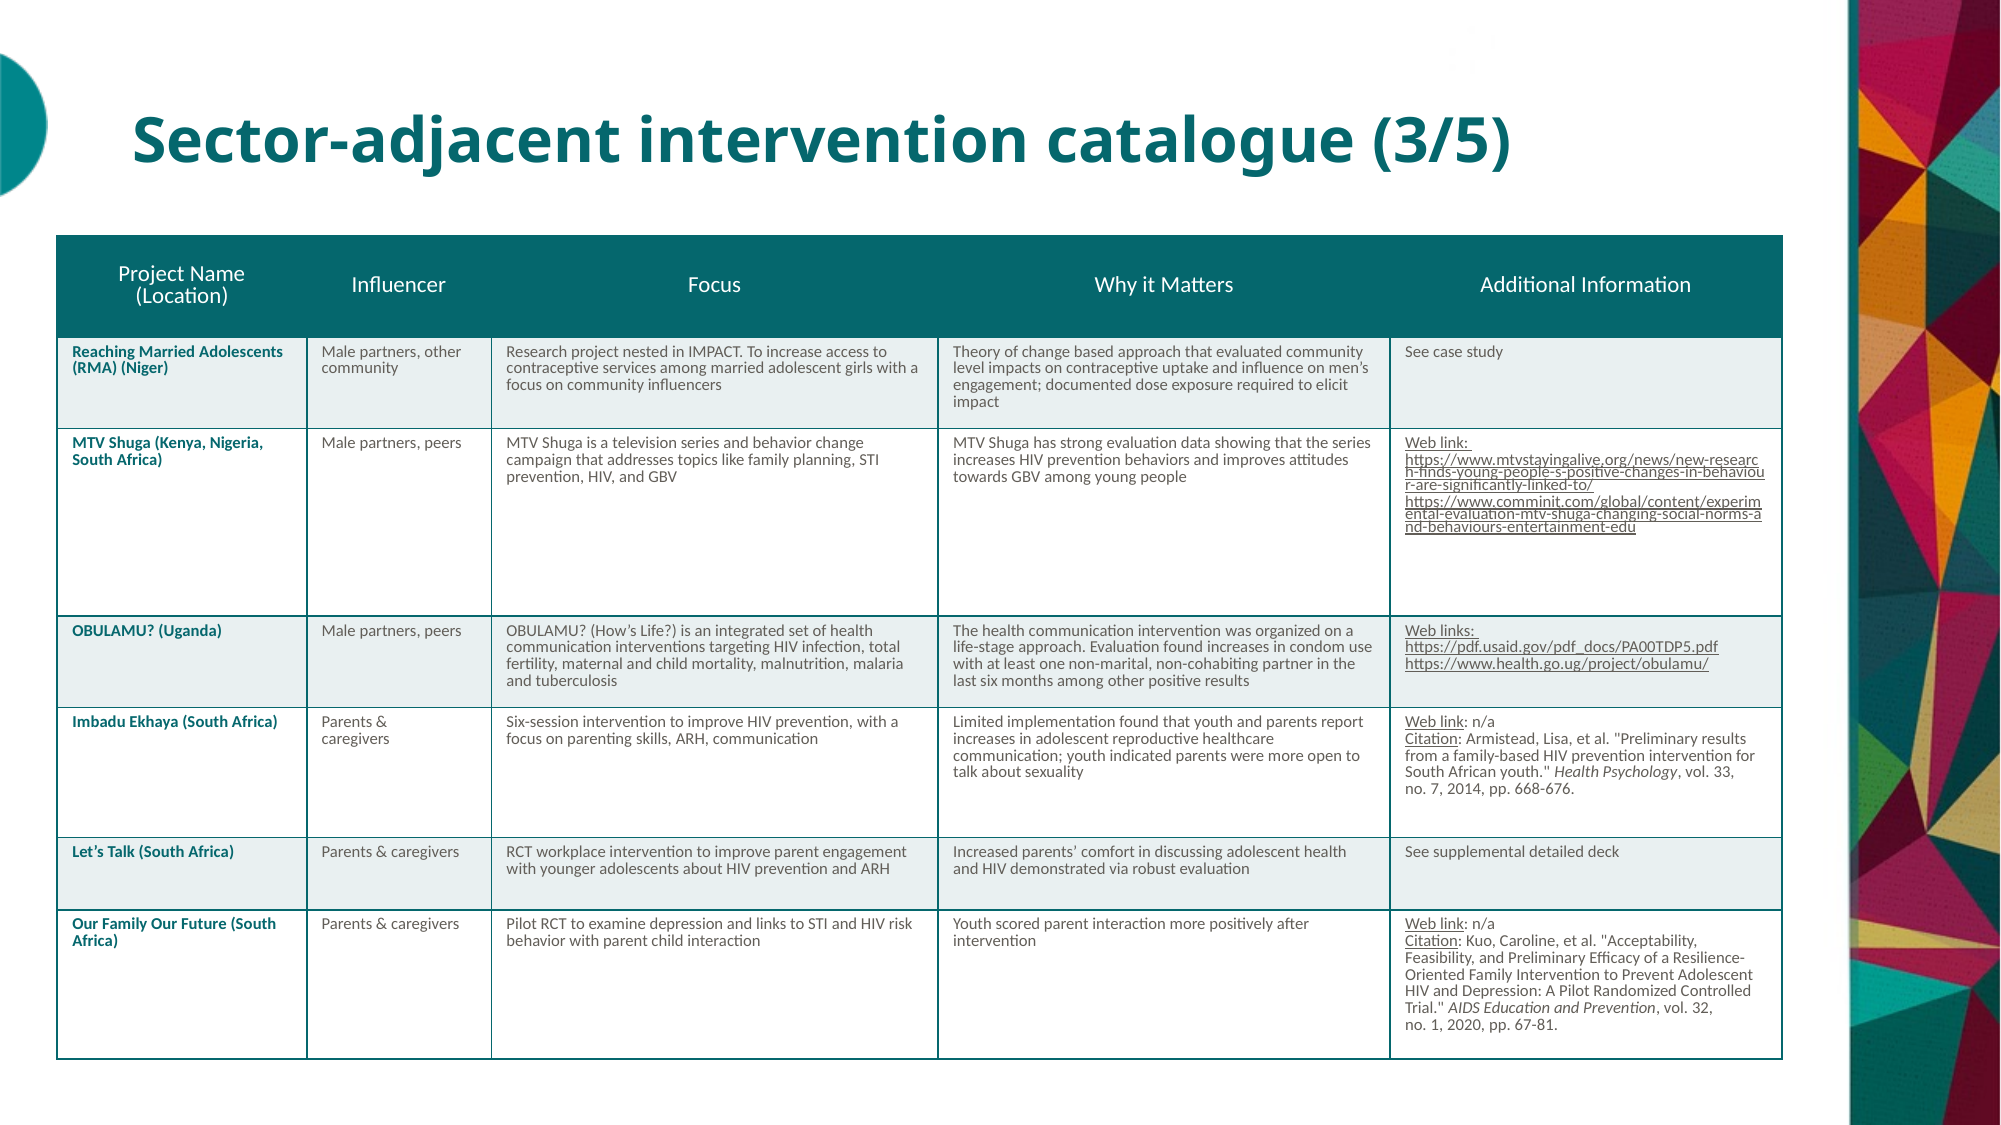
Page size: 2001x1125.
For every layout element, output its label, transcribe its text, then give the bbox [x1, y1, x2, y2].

table_cell OBULAMU? (Uganda) [58, 617, 306, 707]
table_cell Imbadu Ekhaya (South Africa) [58, 708, 306, 837]
table_header Focus [492, 237, 937, 336]
table_cell Parents & caregivers [308, 708, 491, 837]
table_cell Youth scored parent interaction more positively after intervention [939, 911, 1389, 1058]
table_cell MTV Shuga is a television series and behavior change campaign that addresses topics like family planning, STI prevention, HIV, and GBV [492, 429, 937, 615]
table_cell Web link: https://www.mtvstayingalive.org/news/new-research-finds-young-people-s-positive-changes-in-behaviour-are-significantly-linked-to/ https://www.comminit.com/global/content/experimental-evaluation-mtv-shuga-changing-social-norms-and-behaviours-entertainment-edu [1391, 429, 1781, 615]
table_header Why it Matters [939, 237, 1389, 336]
table_cell Pilot RCT to examine depression and links to STI and HIV risk behavior with parent child interaction [492, 911, 937, 1058]
table_header Additional Information [1391, 237, 1781, 336]
table_cell Parents & caregivers [308, 838, 491, 909]
table_cell Male partners, peers [308, 617, 491, 707]
table_cell Research project nested in IMPACT. To increase access to contraceptive services among married adolescent girls with a focus on community influencers [492, 338, 937, 428]
table_cell Limited implementation found that youth and parents report increases in adolescent reproductive healthcare communication; youth indicated parents were more open to talk about sexuality [939, 708, 1389, 837]
table_cell See supplemental detailed deck [1391, 838, 1781, 909]
table_cell Web links: https://pdf.usaid.gov/pdf_docs/PA00TDP5.pdf https://www.health.go.ug/project/obulamu/ [1391, 617, 1781, 707]
table_cell RCT workplace intervention to improve parent engagement with younger adolescents about HIV prevention and ARH [492, 838, 937, 909]
table_cell Let’s Talk (South Africa) [58, 838, 306, 909]
table_cell Parents & caregivers [308, 911, 491, 1058]
table_cell MTV Shuga (Kenya, Nigeria, South Africa) [58, 429, 306, 615]
table_header Project Name (Location) [58, 237, 306, 336]
title Sector-adjacent intervention catalogue (3/5) [0, 48, 1725, 237]
table_cell Web link: n/a Citation: Armistead, Lisa, et al. "Preliminary results from a family-based HIV prevention intervention for South African youth." Health Psychology, vol. 33, no. 7, 2014, pp. 668-676. [1391, 708, 1781, 837]
table_cell Increased parents’ comfort in discussing adolescent health and HIV demonstrated via robust evaluation [939, 838, 1389, 909]
table_cell Theory of change based approach that evaluated community level impacts on contraceptive uptake and influence on men’s engagement; documented dose exposure required to elicit impact [939, 338, 1389, 428]
table_header Influencer [308, 237, 491, 336]
table_cell See case study [1391, 338, 1781, 428]
table_cell Web link: n/a Citation: Kuo, Caroline, et al. "Acceptability, Feasibility, and Preliminary Efficacy of a Resilience-Oriented Family Intervention to Prevent Adolescent HIV and Depression: A Pilot Randomized Controlled Trial." AIDS Education and Prevention, vol. 32, no. 1, 2020, pp. 67-81. [1391, 911, 1781, 1058]
table_cell Our Family Our Future (South Africa) [58, 911, 306, 1058]
picture [0, 0, 2001, 1125]
table_cell Male partners, other community [308, 338, 491, 428]
table_cell Six-session intervention to improve HIV prevention, with a focus on parenting skills, ARH, communication [492, 708, 937, 837]
table_cell MTV Shuga has strong evaluation data showing that the series increases HIV prevention behaviors and improves attitudes towards GBV among young people [939, 429, 1389, 615]
table_cell OBULAMU? (How’s Life?) is an integrated set of health communication interventions targeting HIV infection, total fertility, maternal and child mortality, malnutrition, malaria and tuberculosis [492, 617, 937, 707]
table_cell Male partners, peers [308, 429, 491, 615]
table_cell Reaching Married Adolescents (RMA) (Niger) [58, 338, 306, 428]
table_cell The health communication intervention was organized on a life-stage approach. Evaluation found increases in condom use with at least one non-marital, non-cohabiting partner in the last six months among other positive results [939, 617, 1389, 707]
